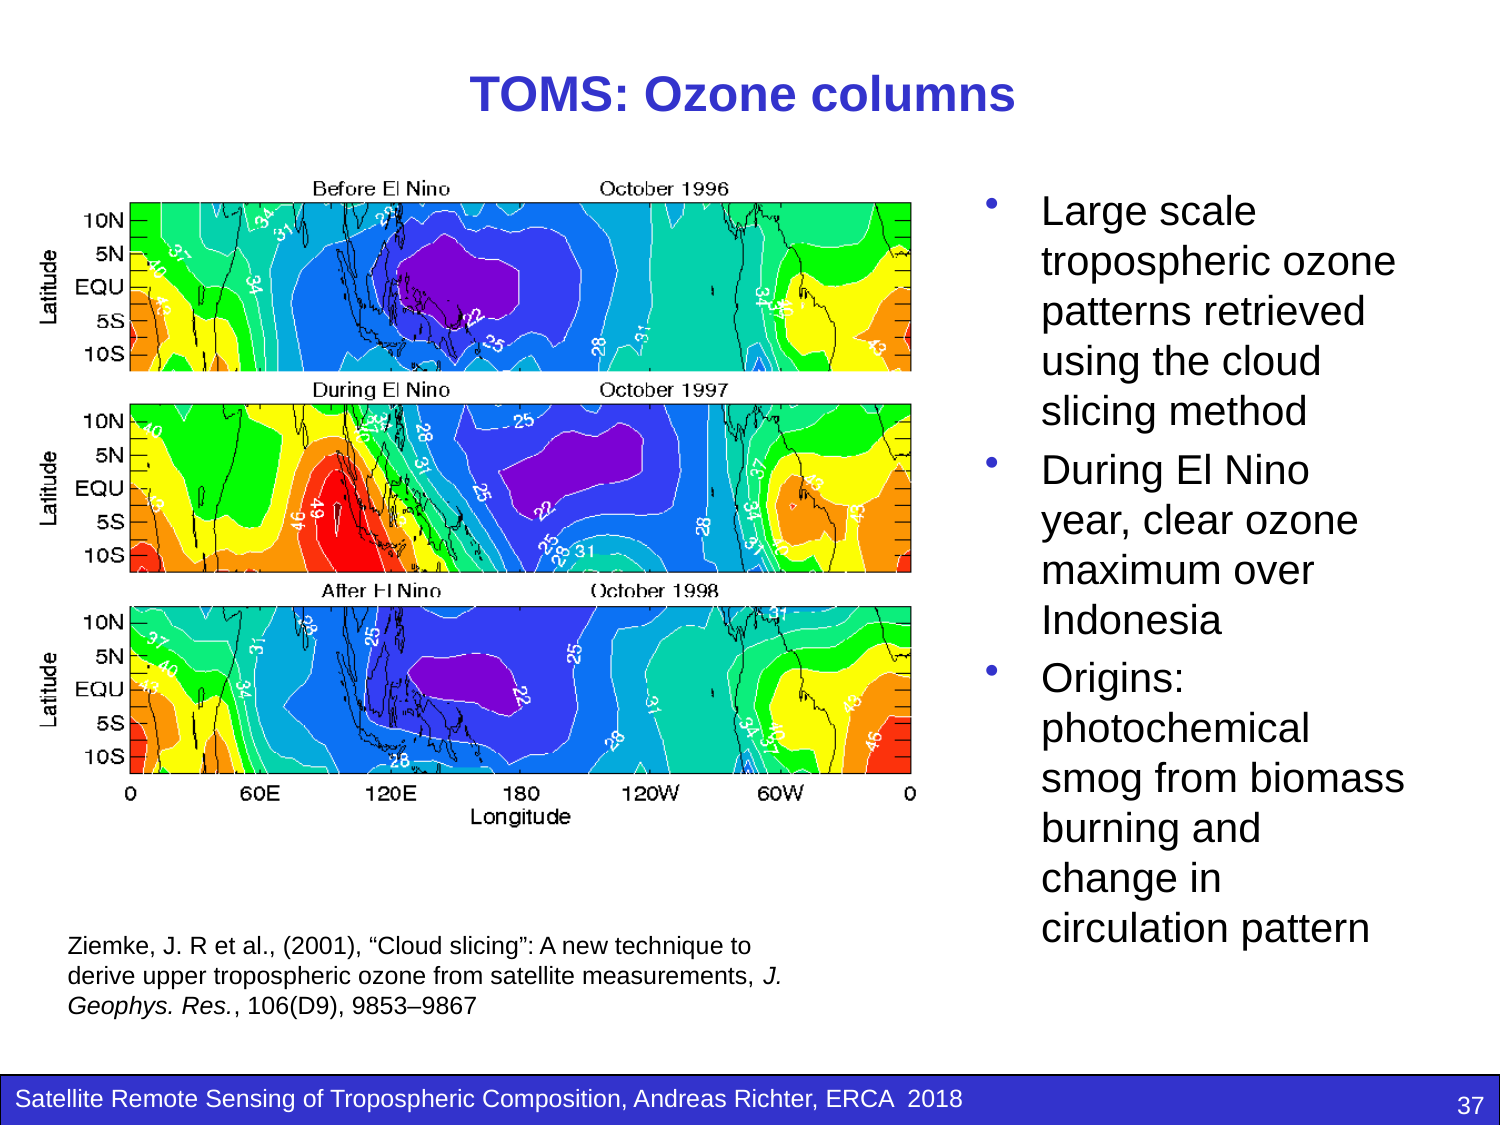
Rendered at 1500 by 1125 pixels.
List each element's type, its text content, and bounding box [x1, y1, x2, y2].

list Large scale tropospheric ozone patterns retrieved using the cloud slicing method During El Nino year, clear ozone maximum over Indonesia Origins: photochemical smog from biomass burning and change in circulation pattern [969, 176, 1425, 1005]
title TOMS: Ozone columns [75, 45, 1425, 139]
slide_number 37 [1187, 1082, 1500, 1125]
picture [33, 170, 958, 832]
text_box Ziemke, J. R et al., (2001), “Cloud slicing”: A new technique to derive upper tropospheric ozone from satellite measurements, J. Geophys. Res., 106(D9), 9853–9867 [52, 921, 803, 1027]
